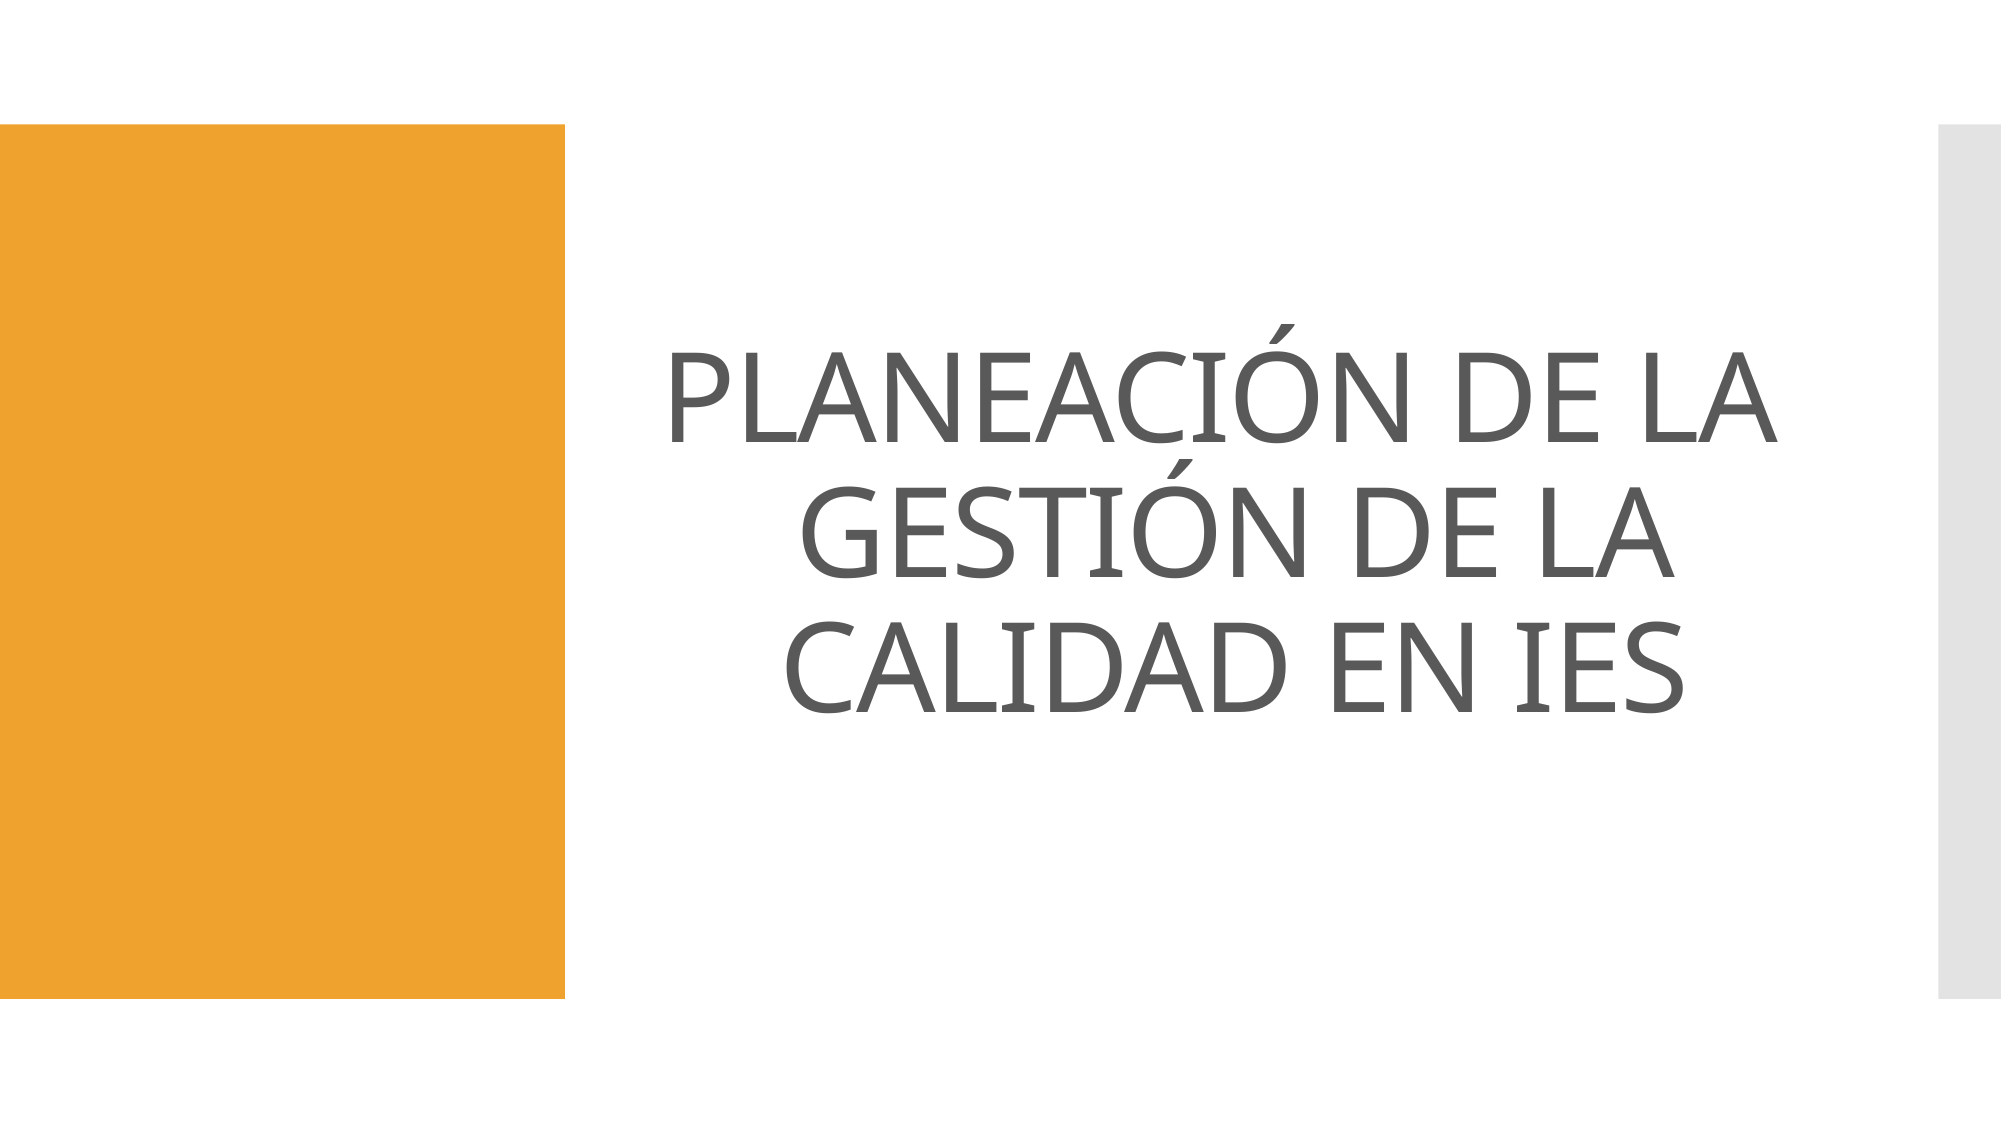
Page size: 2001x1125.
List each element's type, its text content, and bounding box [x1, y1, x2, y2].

title PLANEACIÓN DE LA GESTIÓN DE LA CALIDAD EN IES [634, 213, 1835, 747]
